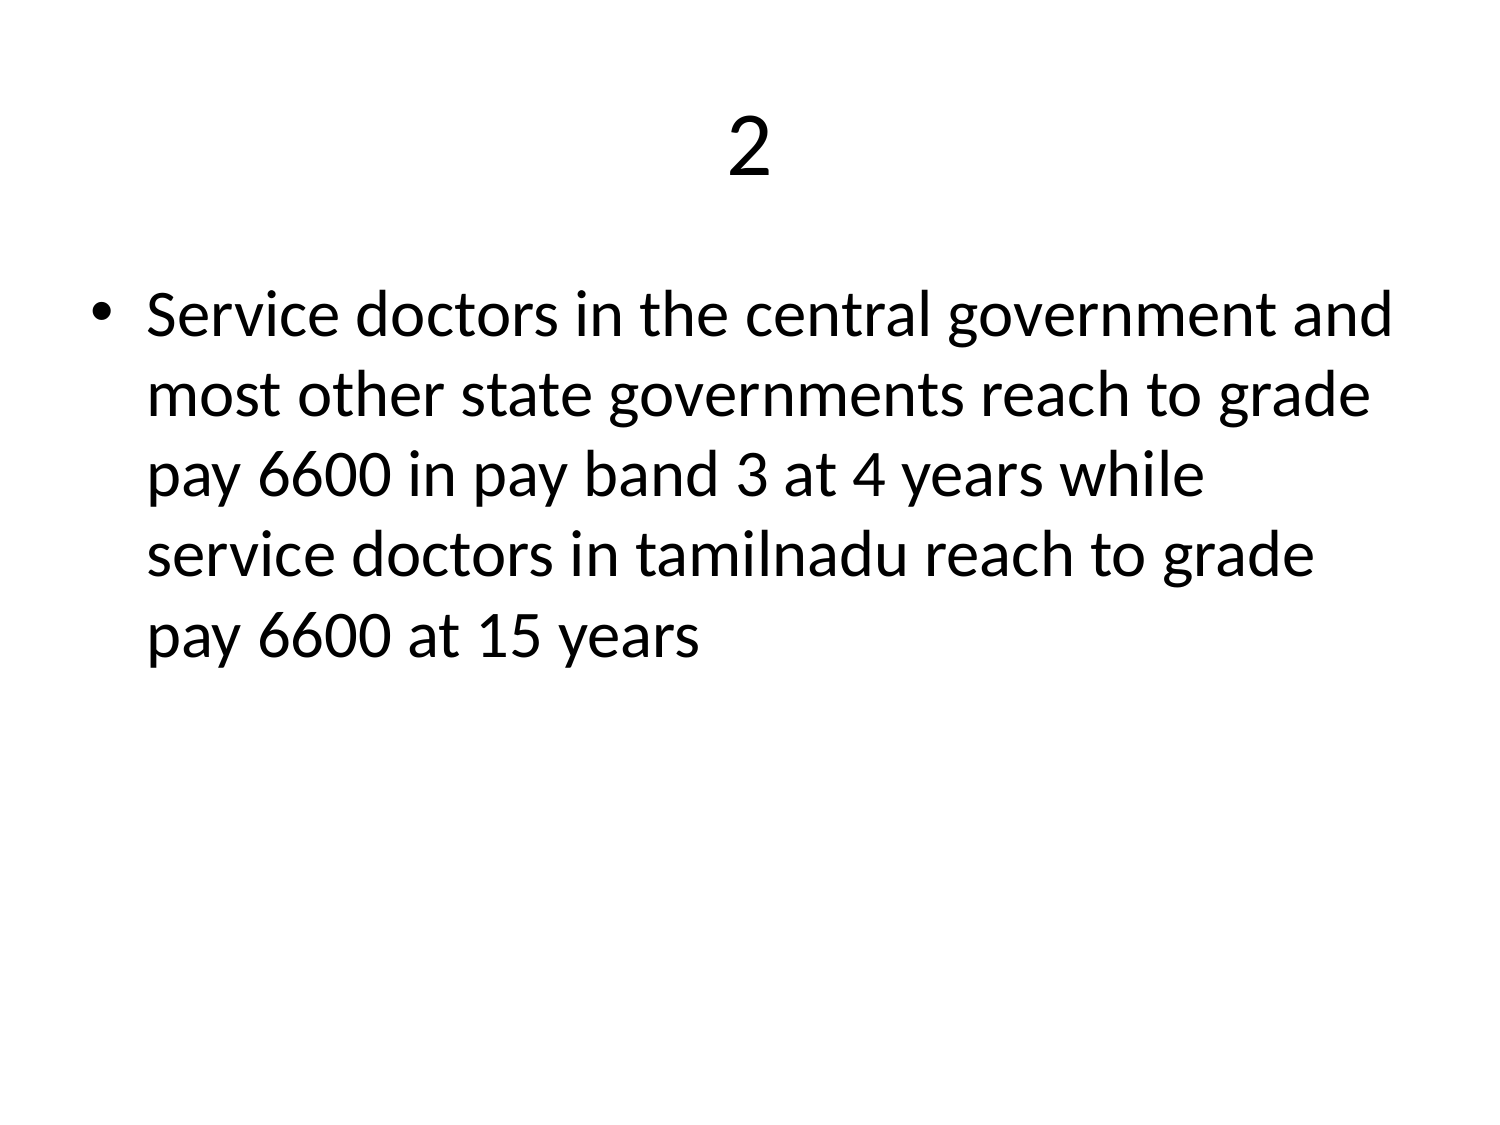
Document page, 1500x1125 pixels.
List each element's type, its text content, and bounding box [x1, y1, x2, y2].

title 2 [75, 45, 1425, 233]
list Service doctors in the central government and most other state governments reach to grade pay 6600 in pay band 3 at 4 years while service doctors in tamilnadu reach to grade pay 6600 at 15 years [75, 262, 1425, 1005]
